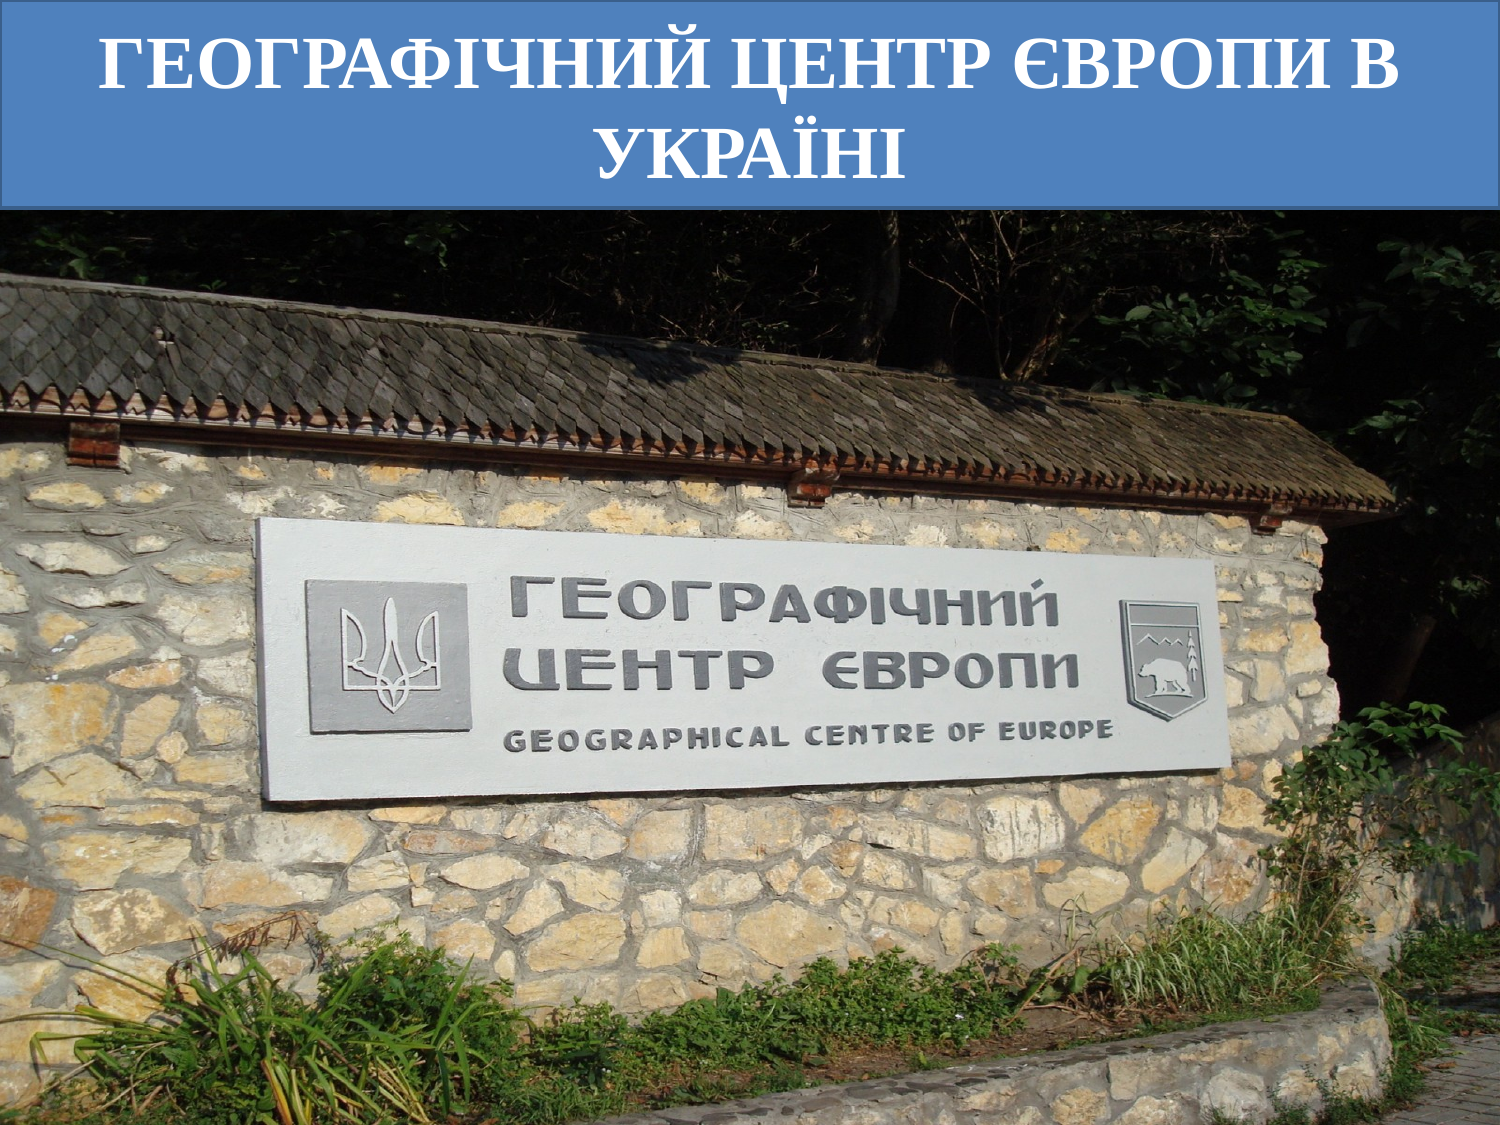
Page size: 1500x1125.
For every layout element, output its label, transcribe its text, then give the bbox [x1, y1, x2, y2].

picture [0, 207, 1500, 1125]
text_box ГЕОГРАФІЧНИЙ ЦЕНТР ЄВРОПИ В УКРАЇНІ [0, 0, 1500, 207]
